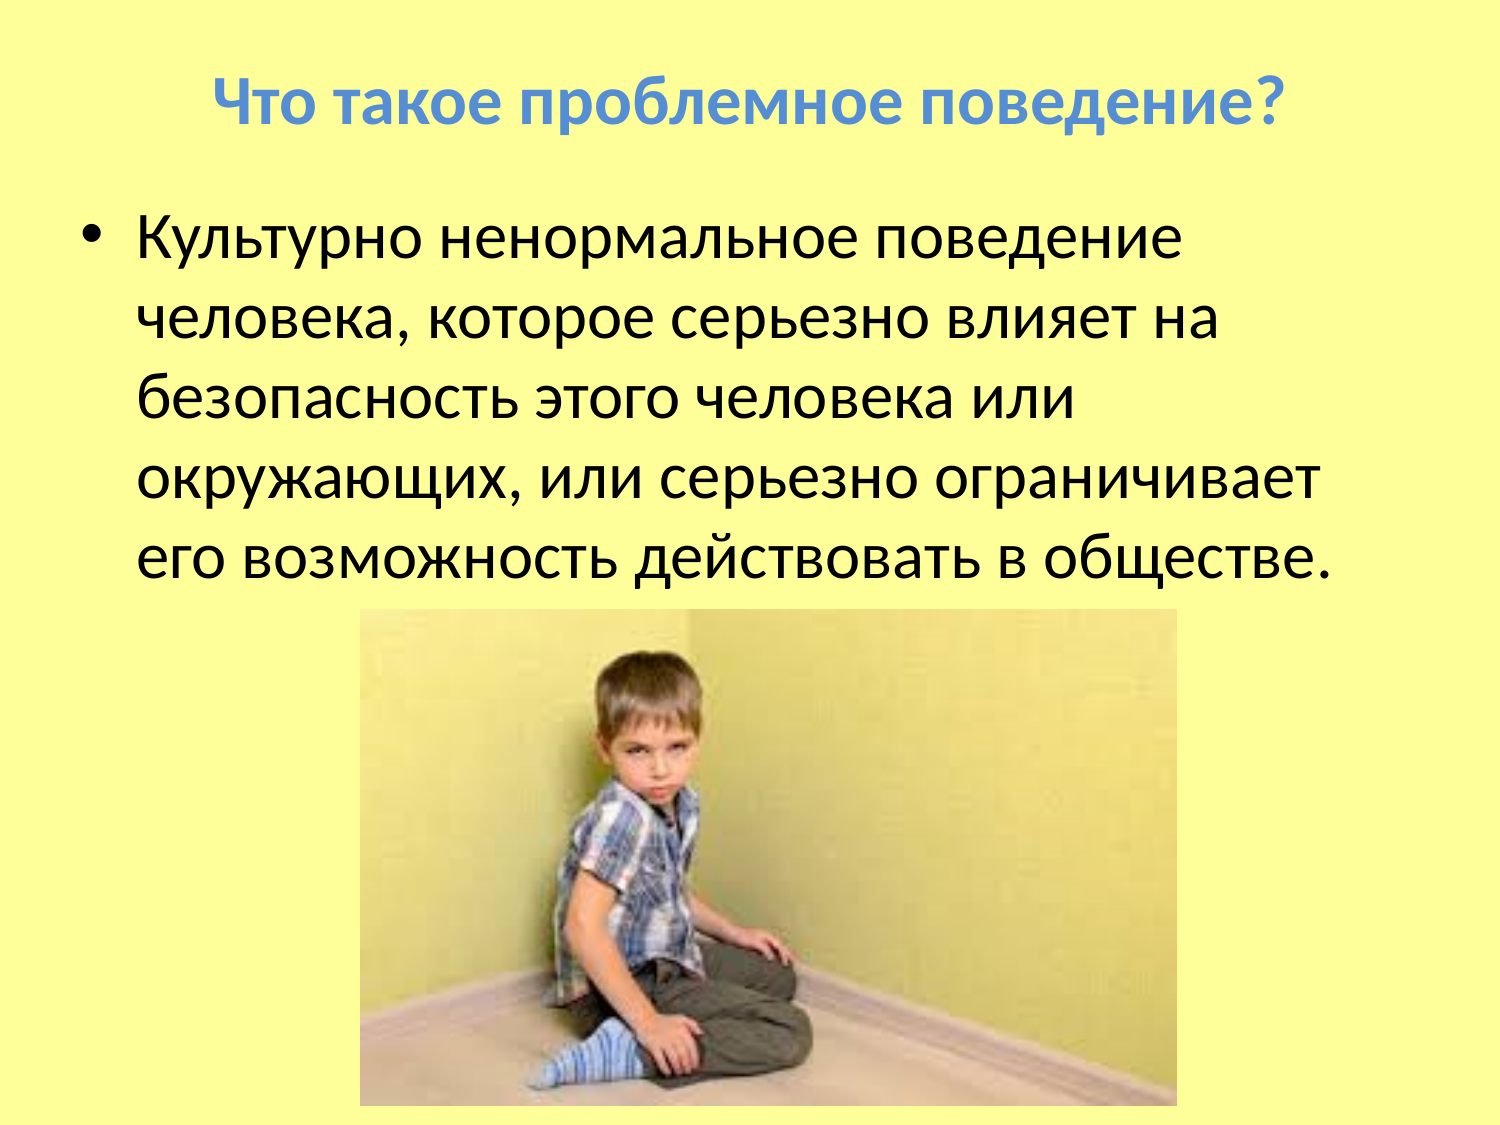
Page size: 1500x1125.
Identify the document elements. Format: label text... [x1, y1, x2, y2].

title Что такое проблемное поведение? [75, 45, 1425, 184]
list Культурно ненормальное поведение человека, которое серьезно влияет на безопасность этого человека или окружающих, или серьезно ограничивает его возможность действовать в обществе. [64, 184, 1437, 693]
picture [359, 609, 1177, 1106]
